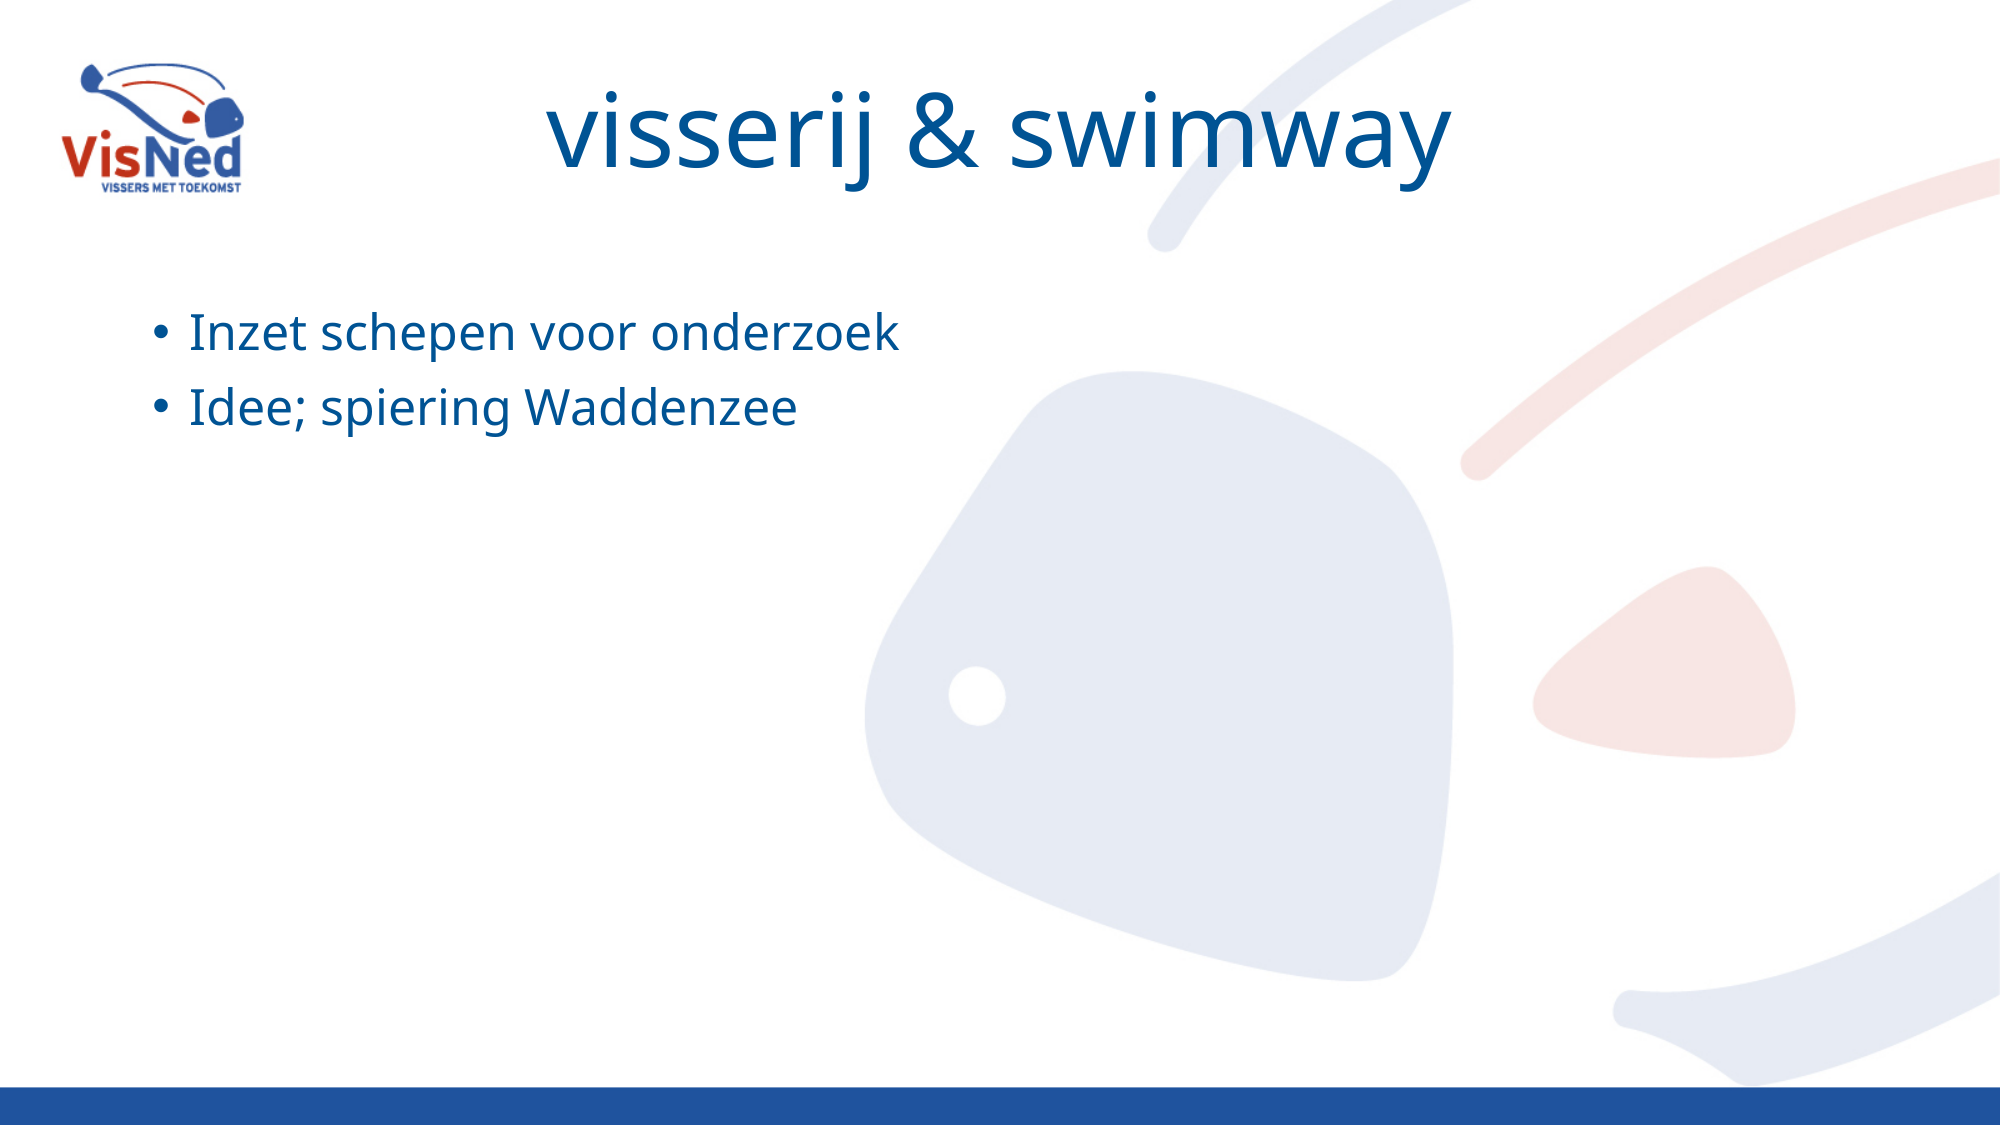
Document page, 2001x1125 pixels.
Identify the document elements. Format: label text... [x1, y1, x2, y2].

picture [0, 0, 2000, 1125]
list Inzet schepen voor onderzoek Idee; spiering Waddenzee [137, 299, 1863, 1014]
title visserij & swimway [241, 70, 1759, 198]
